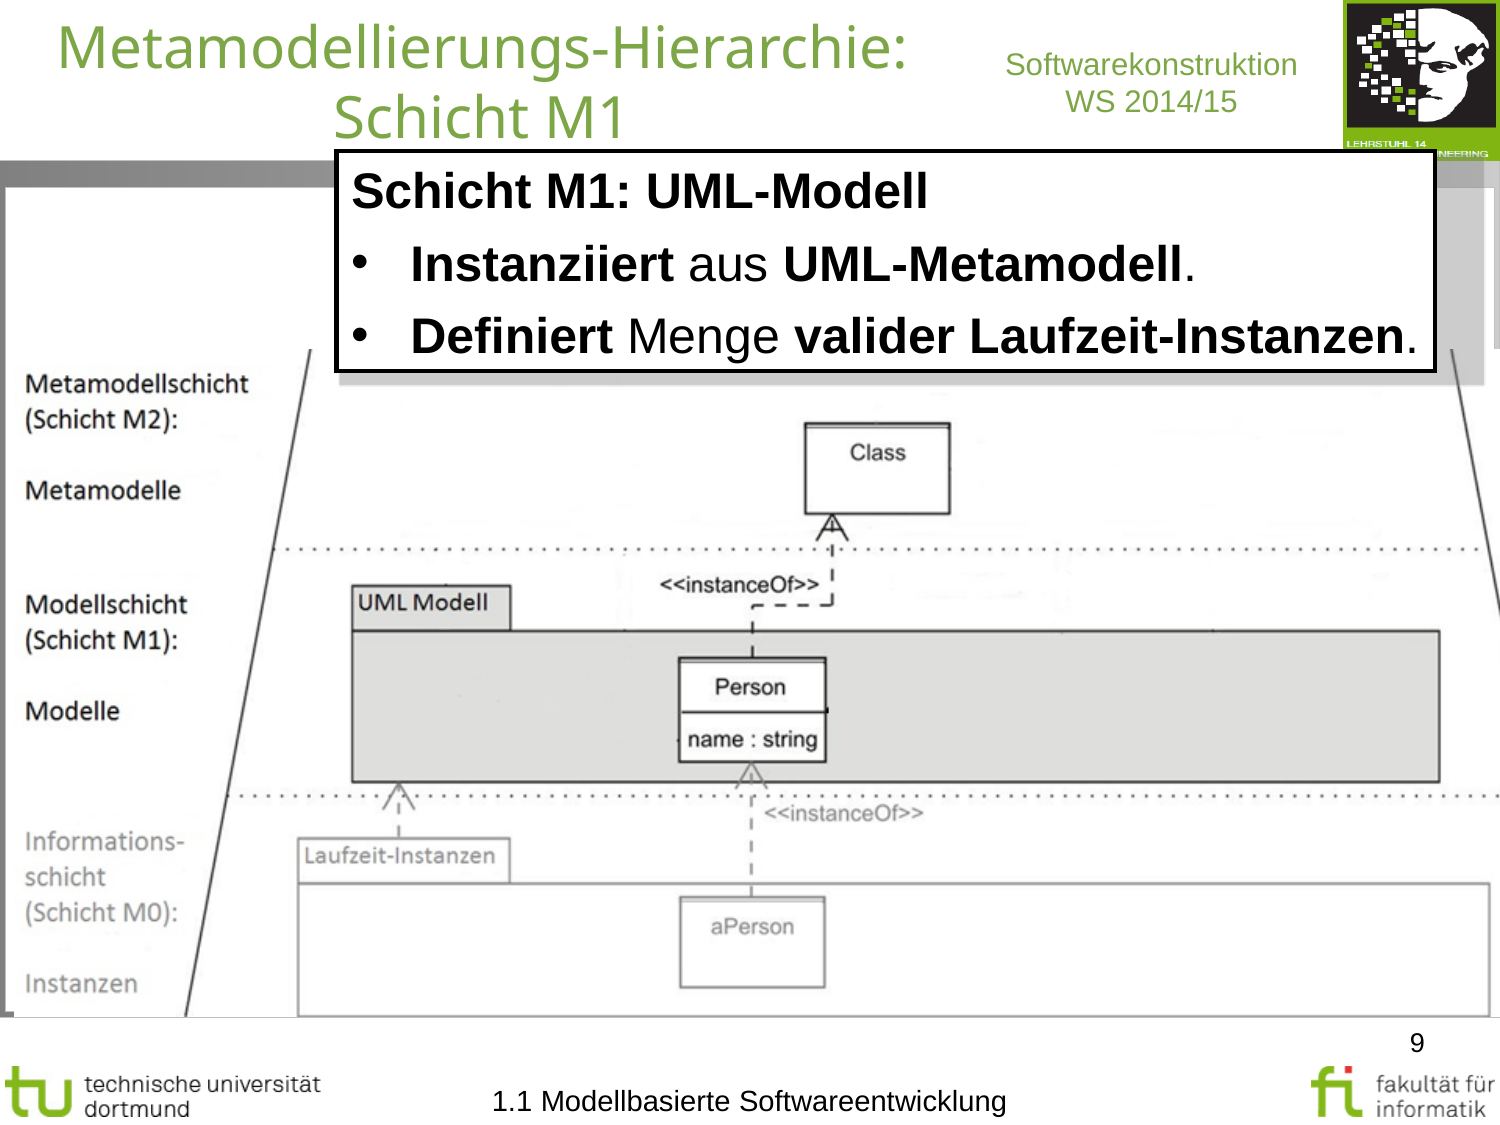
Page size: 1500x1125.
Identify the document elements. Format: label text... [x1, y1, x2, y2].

slide_number 9 [1075, 1029, 1425, 1072]
picture [5, 1066, 321, 1117]
footer 1.1 Modellbasierte Softwareentwicklung [361, 1082, 1139, 1117]
picture [1343, 0, 1500, 161]
title Metamodellierungs-Hierarchie: Schicht M1 [0, 0, 965, 161]
text_box Schicht M1: UML-Modell Instanziiert aus UML-Metamodell. Definiert Menge valider Laufzeit-Instanzen. [336, 151, 1435, 347]
picture [14, 349, 1500, 1018]
picture [1311, 1066, 1495, 1117]
